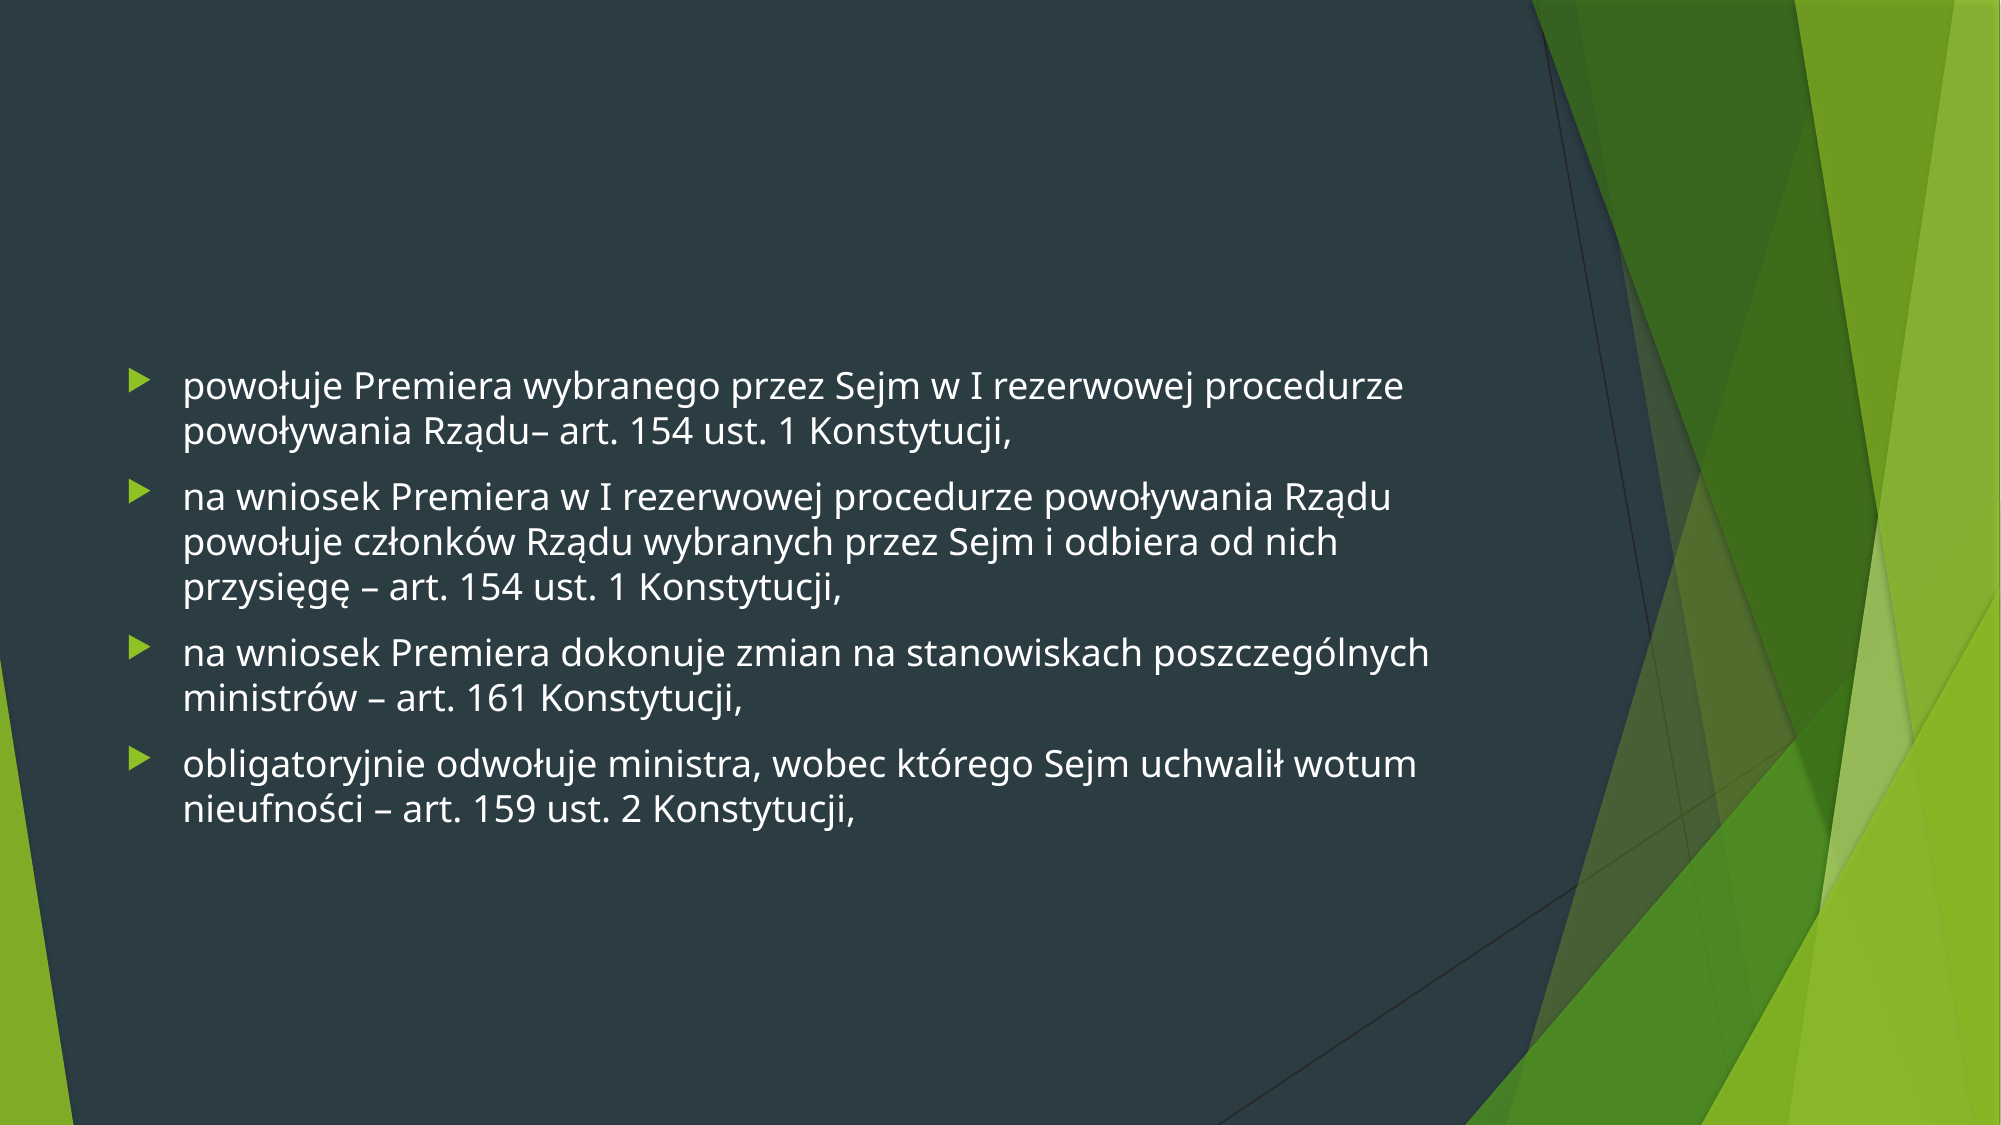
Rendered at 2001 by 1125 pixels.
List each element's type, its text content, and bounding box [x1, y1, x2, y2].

list powołuje Premiera wybranego przez Sejm w I rezerwowej procedurze powoływania Rządu– art. 154 ust. 1 Konstytucji, na wniosek Premiera w I rezerwowej procedurze powoływania Rządu powołuje członków Rządu wybranych przez Sejm i odbiera od nich przysięgę – art. 154 ust. 1 Konstytucji, na wniosek Premiera dokonuje zmian na stanowiskach poszczególnych ministrów – art. 161 Konstytucji, obligatoryjnie odwołuje ministra, wobec którego Sejm uchwalił wotum nieufności – art. 159 ust. 2 Konstytucji, [111, 354, 1522, 992]
